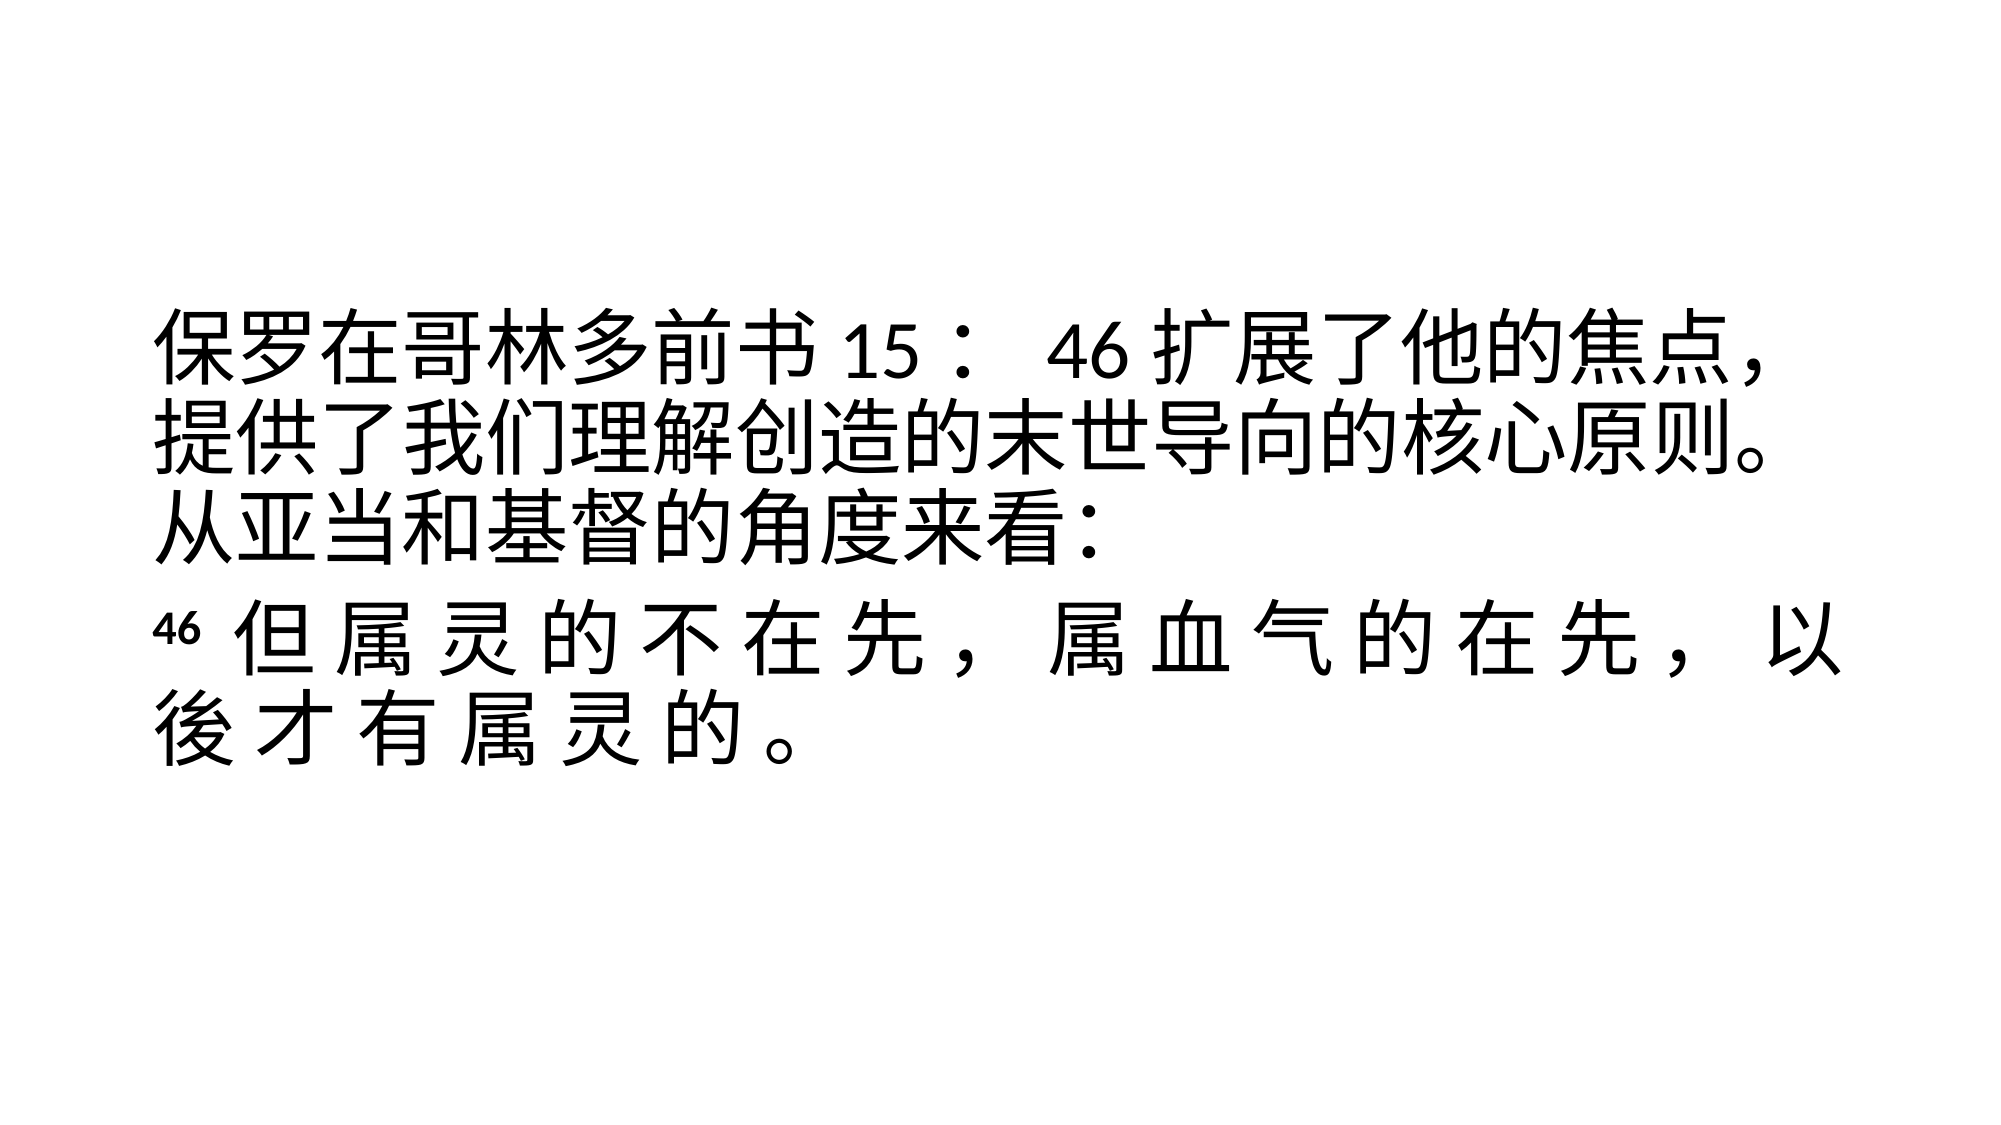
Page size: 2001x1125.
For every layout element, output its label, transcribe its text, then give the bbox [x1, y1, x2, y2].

list 保罗在哥林多前书15：46扩展了他的焦点，提供了我们理解创造的末世导向的核心原则。从亚当和基督的角度来看： 46 但 属 灵 的 不 在 先 ， 属 血 气 的 在 先 ， 以 後 才 有 属 灵 的 。 [137, 299, 1863, 1014]
